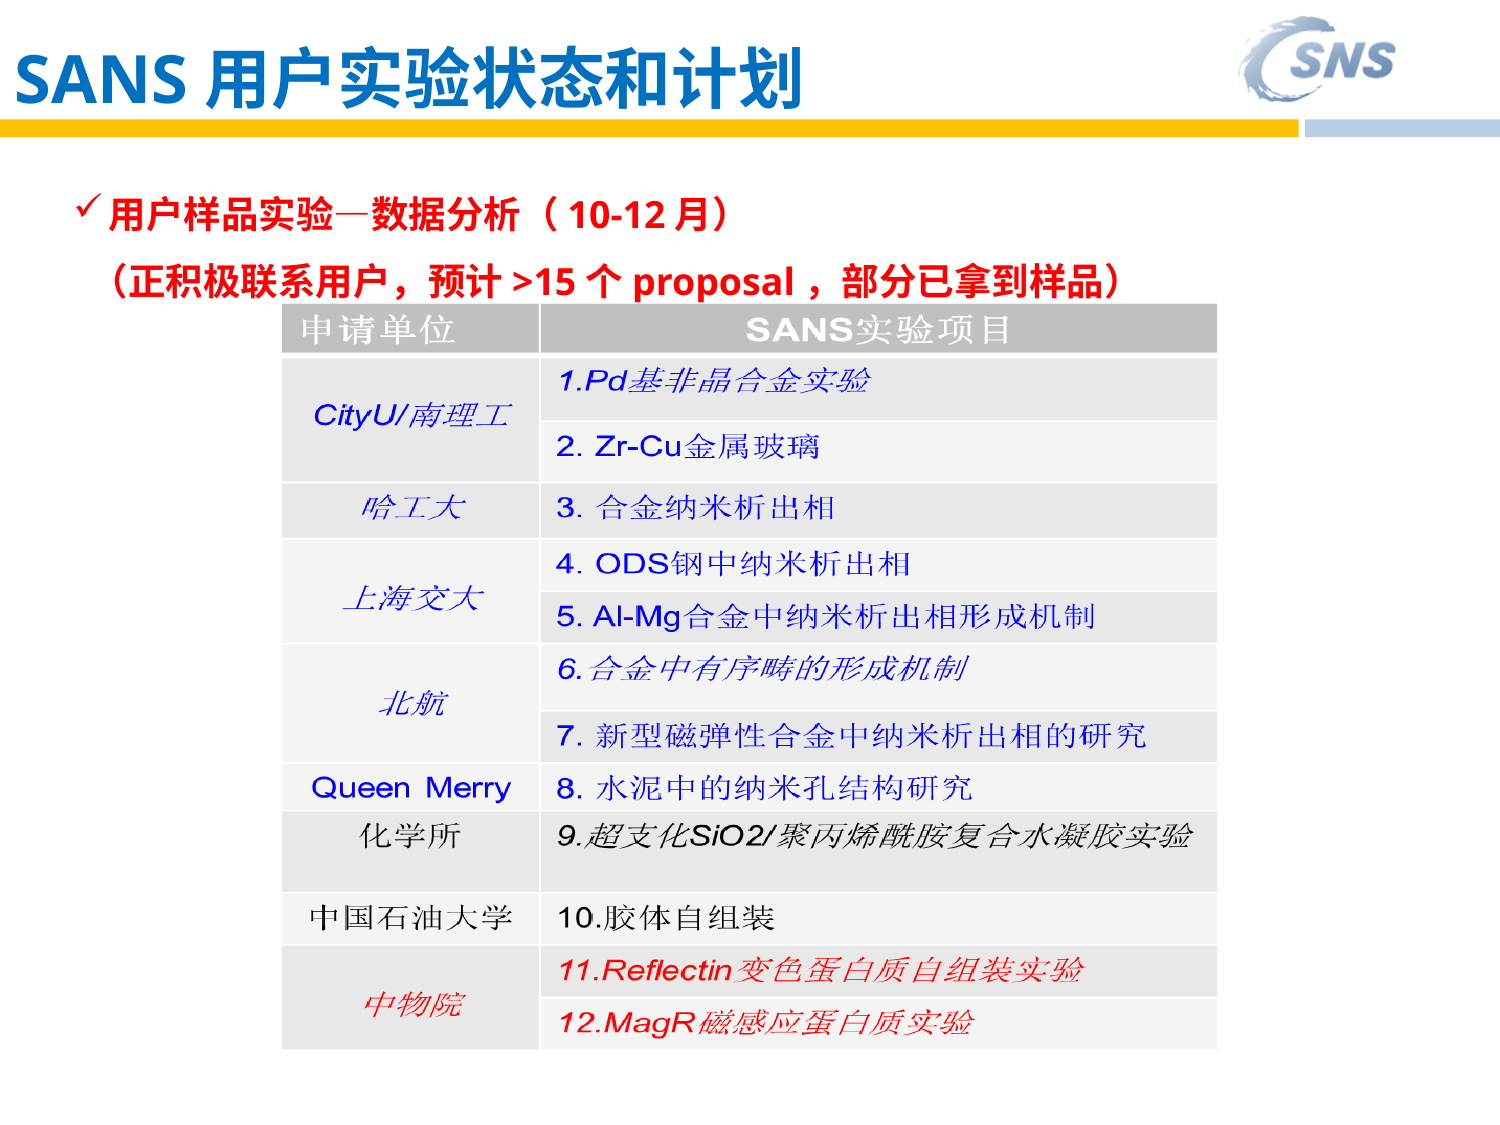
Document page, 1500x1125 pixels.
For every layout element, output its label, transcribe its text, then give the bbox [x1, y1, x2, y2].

picture [278, 295, 1218, 1058]
text_box SANS用户实验状态和计划 [0, 23, 985, 106]
text_box [0, 117, 1301, 139]
text_box [1303, 117, 1500, 139]
text_box 用户样品实验—数据分析（10-12月） （正积极联系用户，预计>15个proposal，部分已拿到样品） [58, 160, 1376, 311]
picture [1230, 11, 1397, 106]
